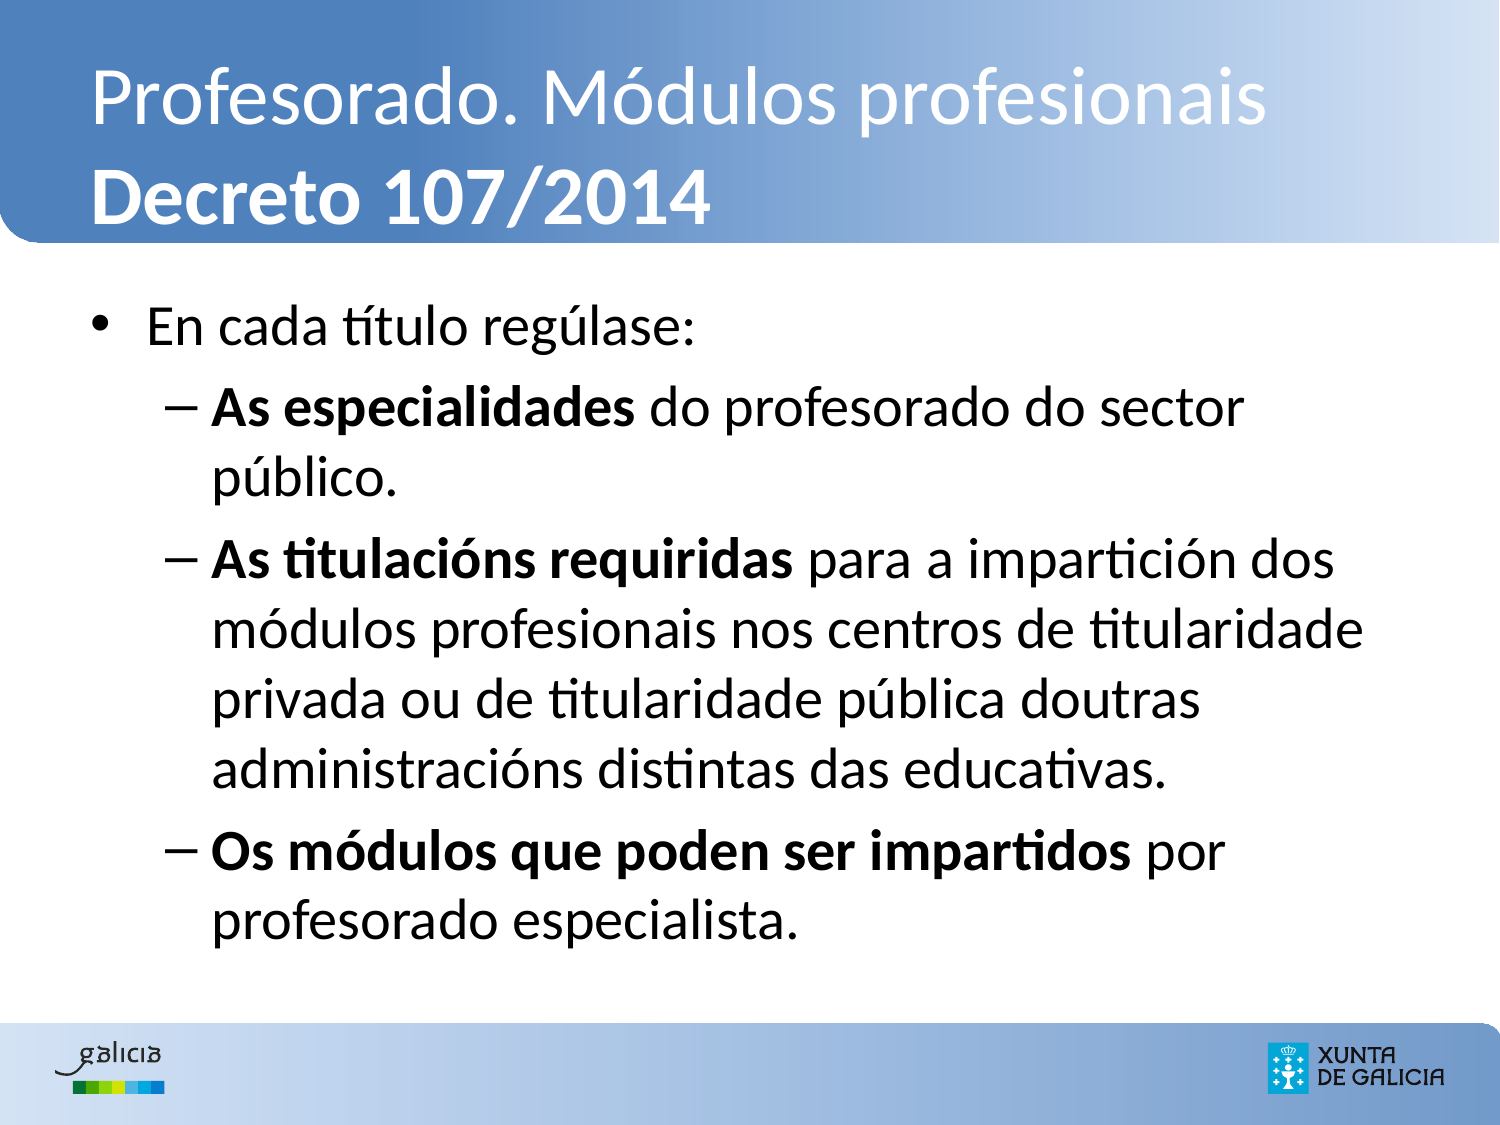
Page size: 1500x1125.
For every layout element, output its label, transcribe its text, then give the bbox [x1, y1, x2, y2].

title Profesorado. Módulos profesionais Decreto 107/2014 [74, 37, 1426, 245]
list En cada título regúlase: As especialidades do profesorado do sector público. As titulacións requiridas para a impartición dos módulos profesionais nos centros de titularidade privada ou de titularidade pública doutras administracións distintas das educativas. Os módulos que poden ser impartidos por profesorado especialista. [74, 279, 1436, 1023]
